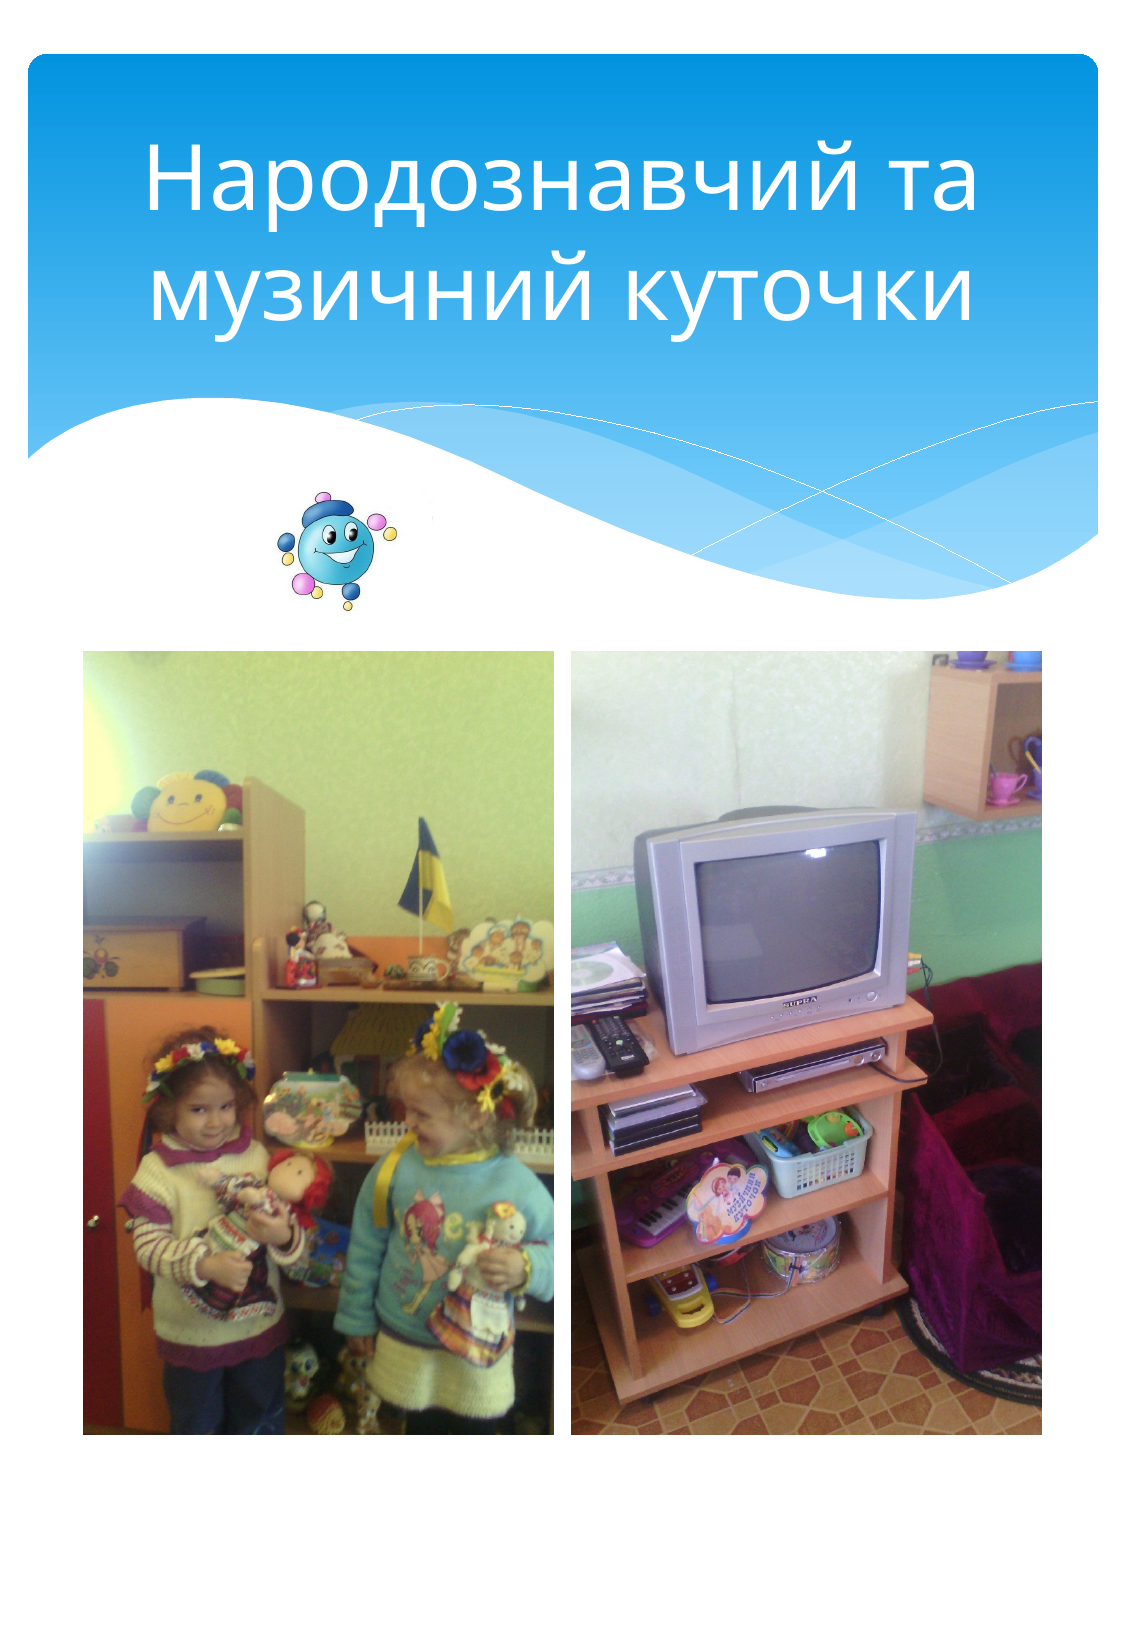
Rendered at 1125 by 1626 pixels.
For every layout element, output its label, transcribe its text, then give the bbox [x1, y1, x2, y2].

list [571, 651, 1042, 1436]
title Народознавчий та музичний куточки [56, 80, 1069, 377]
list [83, 651, 554, 1436]
picture [266, 469, 433, 615]
